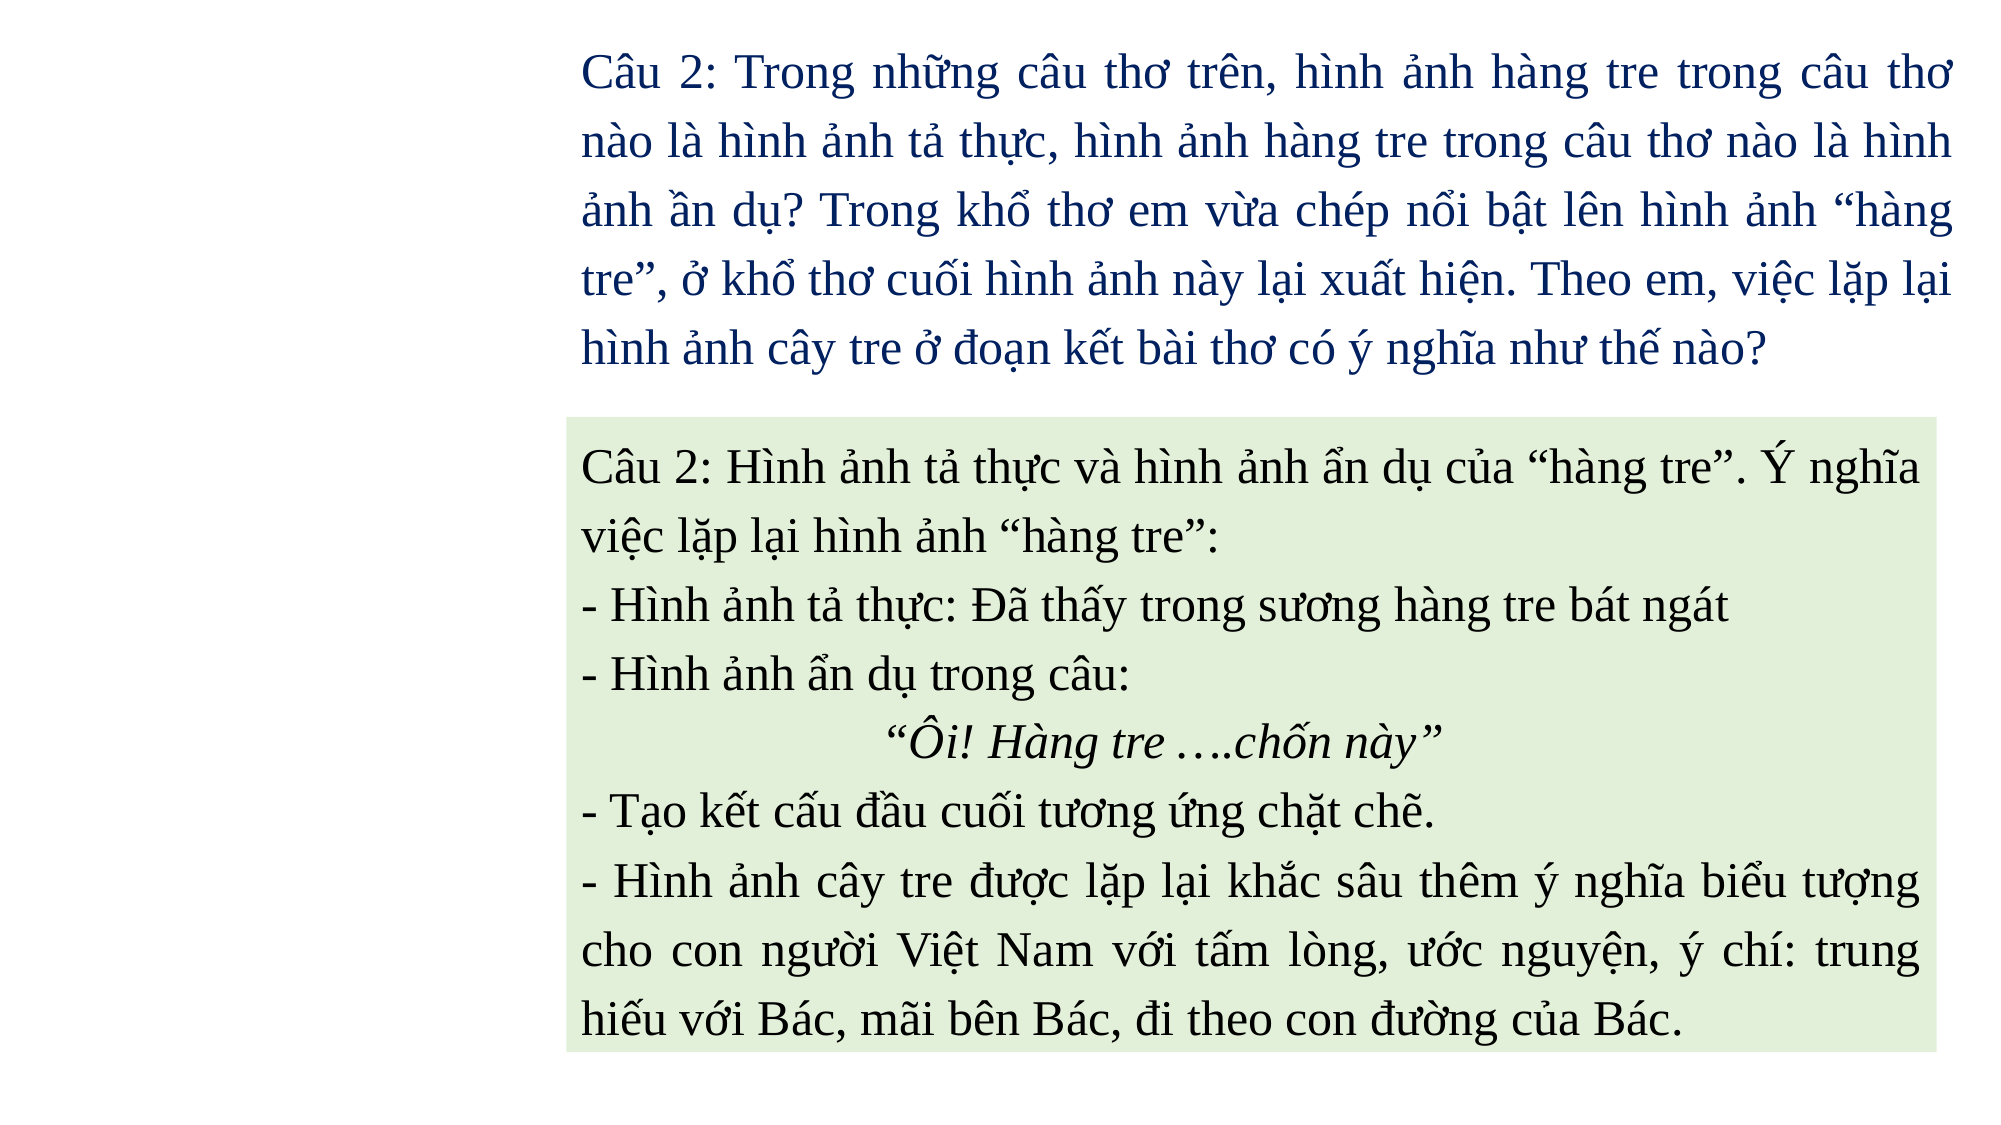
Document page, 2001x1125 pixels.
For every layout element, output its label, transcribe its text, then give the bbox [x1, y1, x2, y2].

text_box Câu 2: Hình ảnh tả thực và hình ảnh ẩn dụ của “hàng tre”. Ý nghĩa việc lặp lại hình ảnh “hàng tre”: - Hình ảnh tả thực: Đã thấy trong sương hàng tre bát ngát - Hình ảnh ẩn dụ trong câu: “Ôi! Hàng tre ….chốn này” - Tạo kết cấu đầu cuối tương ứng chặt chẽ. - Hình ảnh cây tre được lặp lại khắc sâu thêm ý nghĩa biểu tượng cho con người Việt Nam với tấm lòng, ước nguyện, ý chí: trung hiếu với Bác, mãi bên Bác, đi theo con đường của Bác. [566, 416, 1937, 1053]
text_box Câu 2: Trong những câu thơ trên, hình ảnh hàng tre trong câu thơ nào là hình ảnh tả thực, hình ảnh hàng tre trong câu thơ nào là hình ảnh ần dụ? Trong khổ thơ em vừa chép nổi bật lên hình ảnh “hàng tre”, ở khổ thơ cuối hình ảnh này lại xuất hiện. Theo em, việc lặp lại hình ảnh cây tre ở đoạn kết bài thơ có ý nghĩa như thế nào? [566, 22, 1969, 382]
